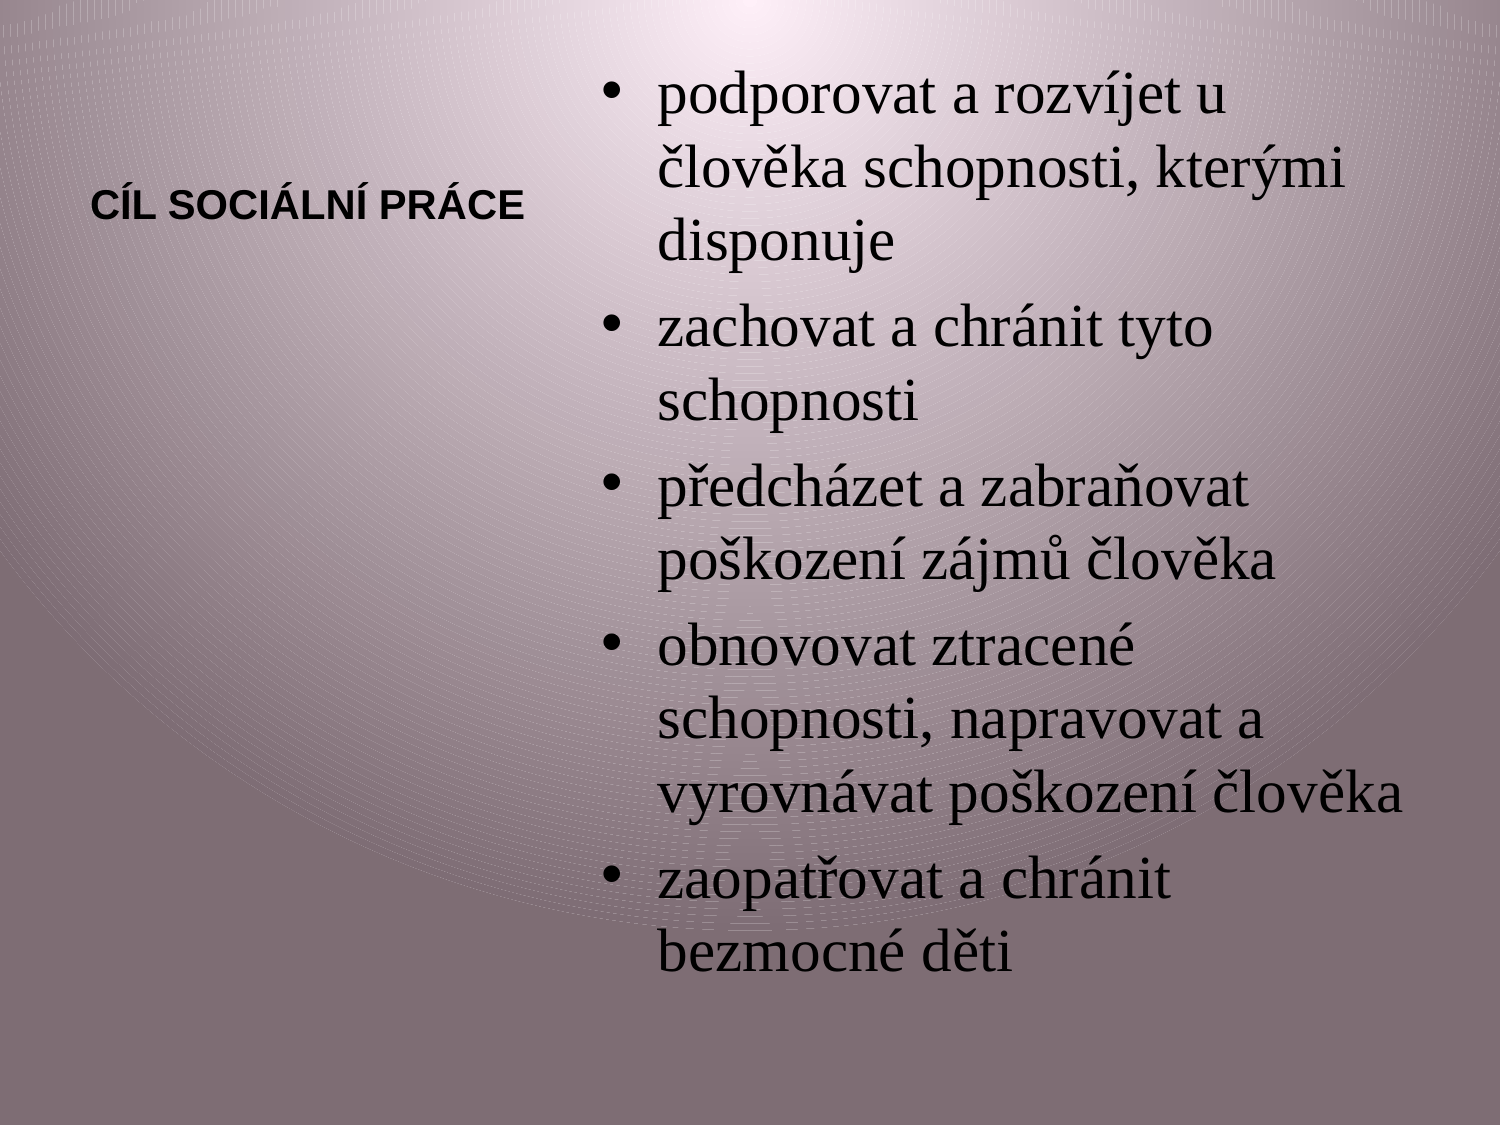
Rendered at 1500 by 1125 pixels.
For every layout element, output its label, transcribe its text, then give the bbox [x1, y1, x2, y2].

list podporovat a rozvíjet u člověka schopnosti, kterými disponuje zachovat a chránit tyto schopnosti předcházet a zabraňovat poškození zájmů člověka obnovovat ztracené schopnosti, napravovat a vyrovnávat poškození člověka zaopatřovat a chránit bezmocné děti [586, 44, 1426, 1006]
title CÍL SOCIÁLNÍ PRÁCE [74, 44, 569, 236]
